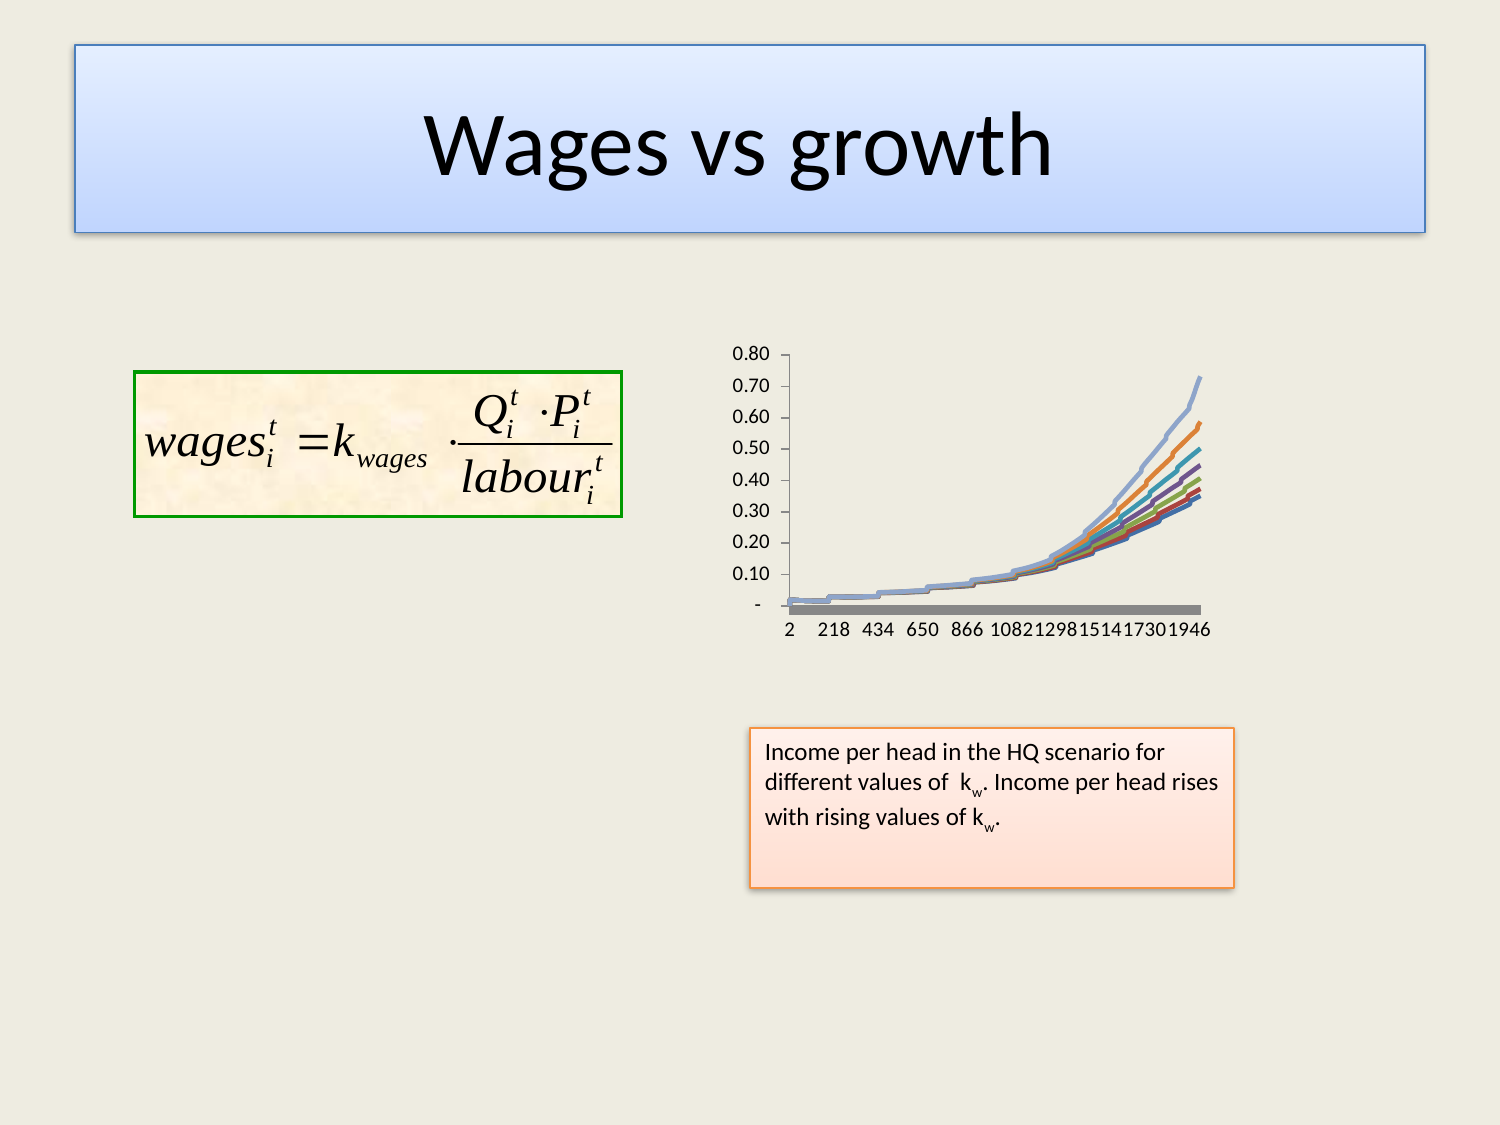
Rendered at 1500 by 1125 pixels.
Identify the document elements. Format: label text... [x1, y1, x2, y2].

title Wages vs growth [74, 44, 1426, 233]
text_box Income per head in the HQ scenario for different values of kw. Income per head rises with rising values of kw. [749, 727, 1235, 889]
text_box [135, 373, 621, 516]
chart [702, 314, 1270, 658]
